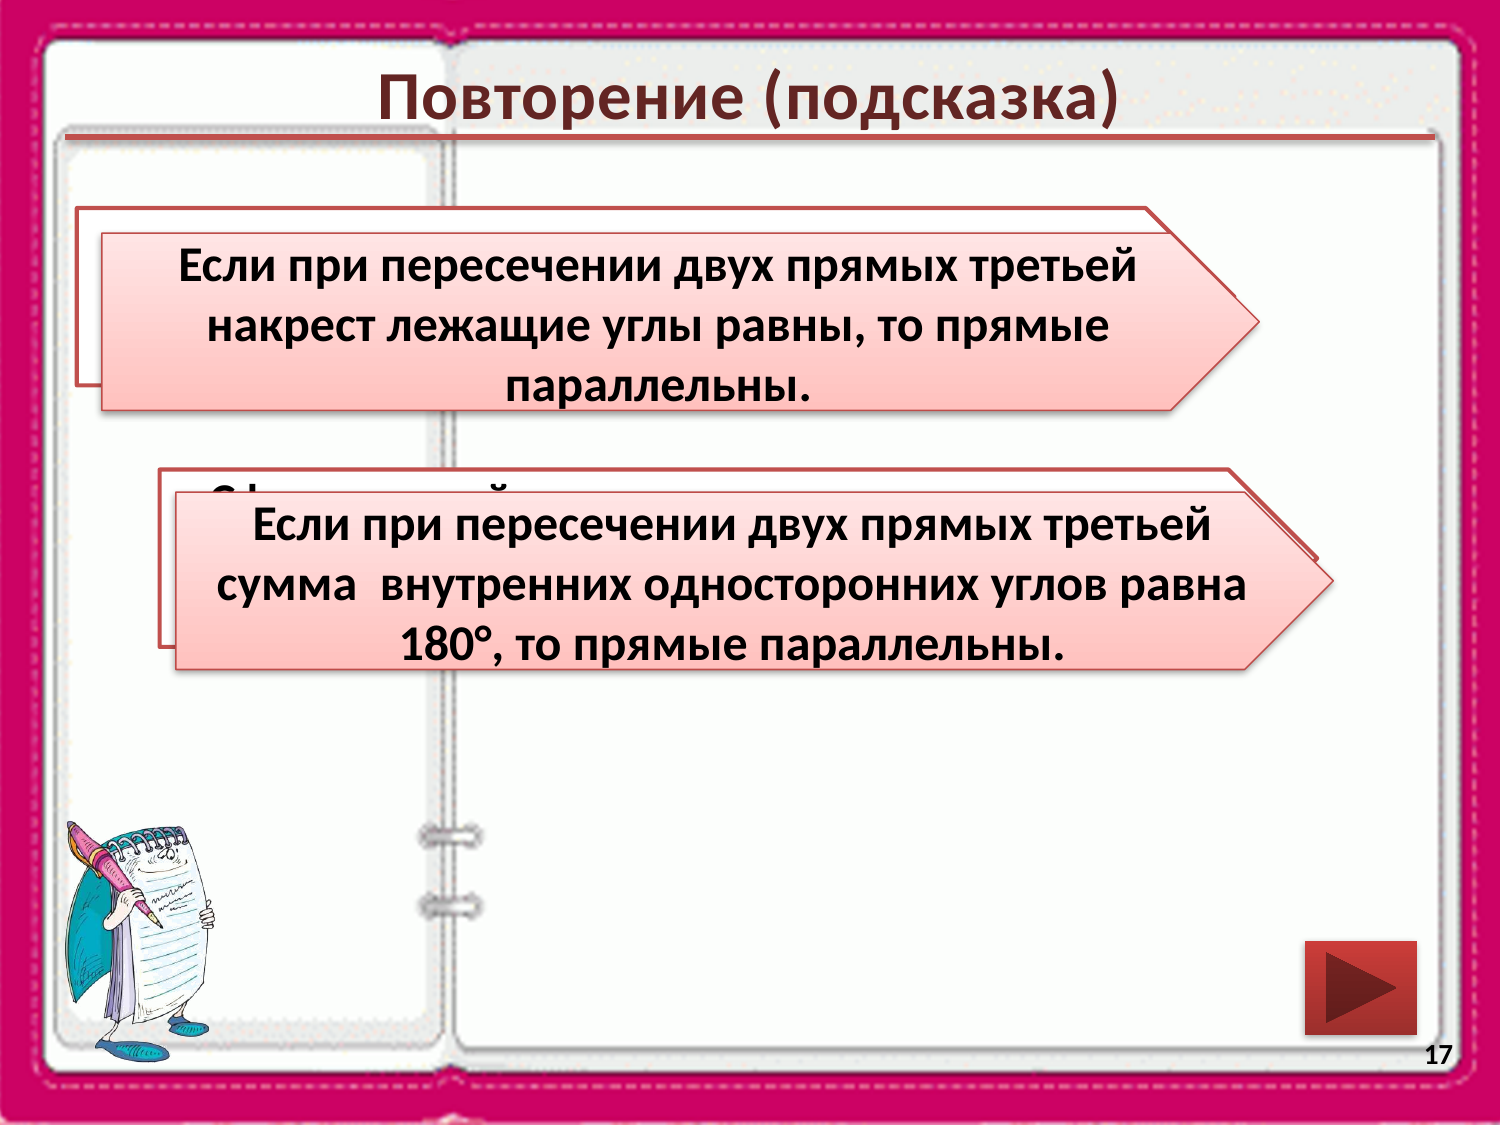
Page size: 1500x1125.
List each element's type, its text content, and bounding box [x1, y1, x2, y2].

text_box Если при пересечении двух прямых третьей накрест лежащие углы равны, то прямые параллельны. [101, 232, 1260, 412]
text_box Если при пересечении двух прямых третьей сумма внутренних односторонних углов равна 180°, то прямые параллельны. [175, 491, 1334, 671]
slide_number 17 [1328, 1023, 1469, 1084]
text_box [1305, 940, 1418, 1036]
picture [0, 0, 1500, 1125]
title Повторение (подсказка) [64, 42, 1436, 135]
text_box Сформулируйте признак параллельности двух прямых относительно накрест лежащих углов. [74, 205, 1237, 388]
text_box Сформулируйте признак параллельности двух прямых относительно внутренних односторонних углов. [157, 467, 1320, 649]
